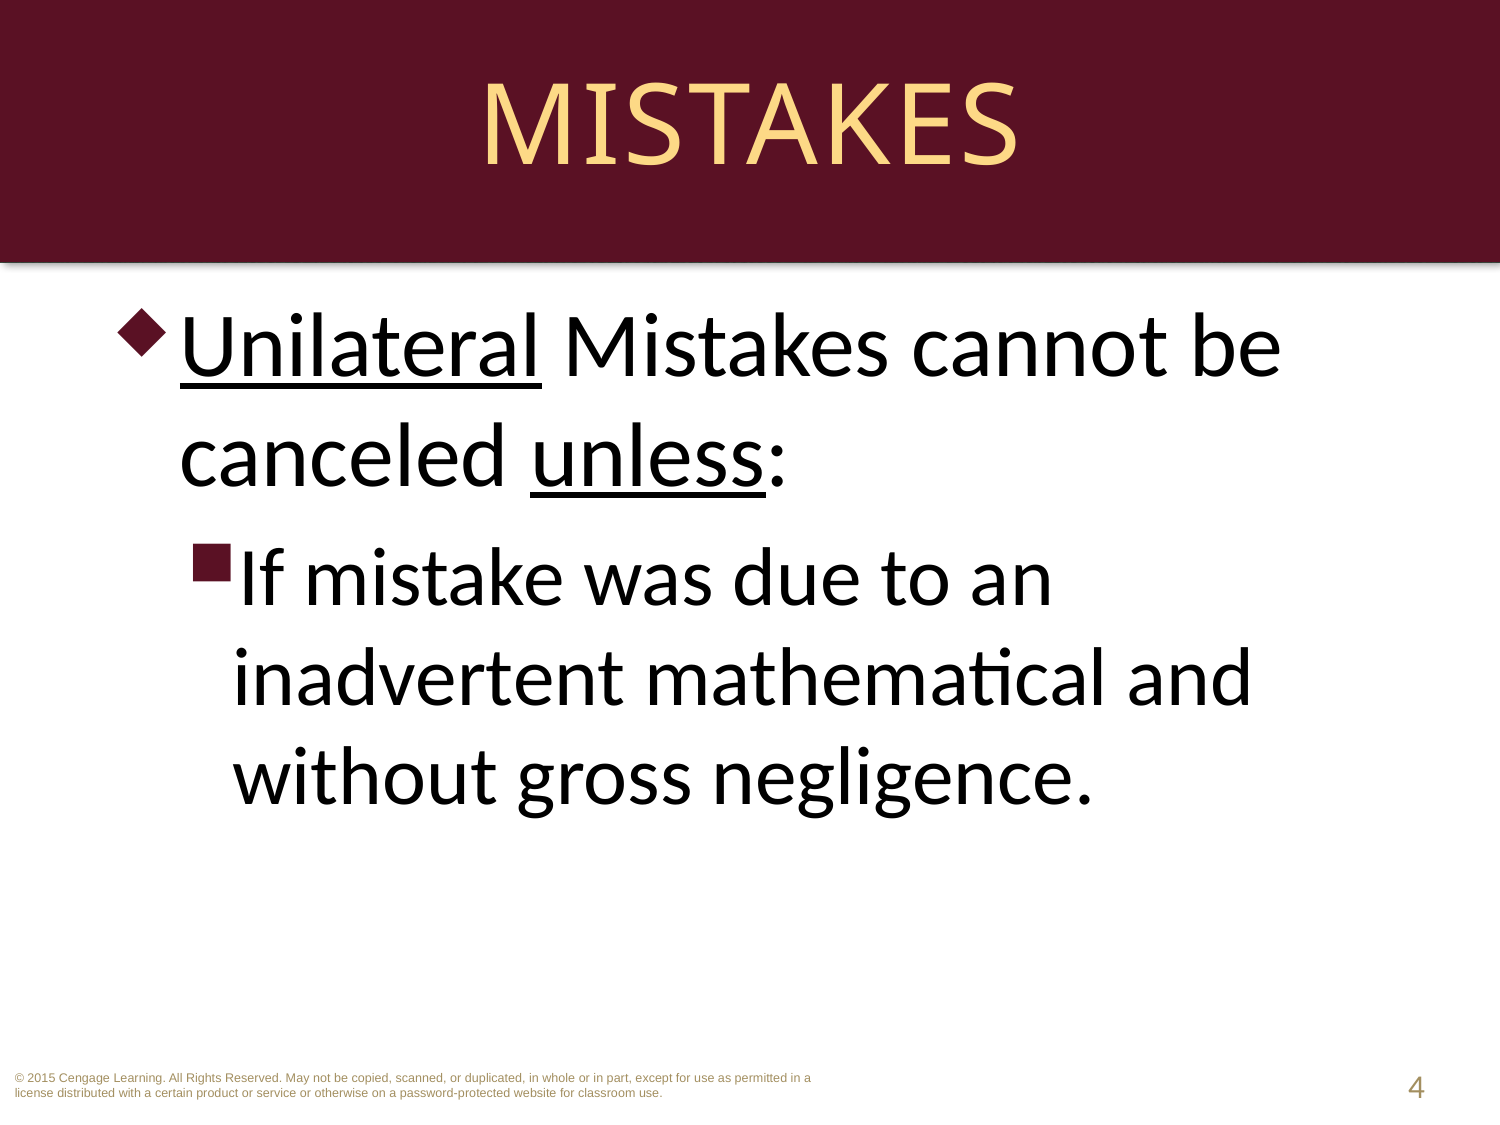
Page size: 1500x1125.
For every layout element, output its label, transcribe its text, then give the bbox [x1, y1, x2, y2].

slide_number 4 [1299, 1052, 1425, 1113]
list Unilateral Mistakes cannot be canceled unless: If mistake was due to an inadvertent mathematical and without gross negligence. [74, 277, 1426, 1051]
title Mistakes [0, 0, 1500, 263]
